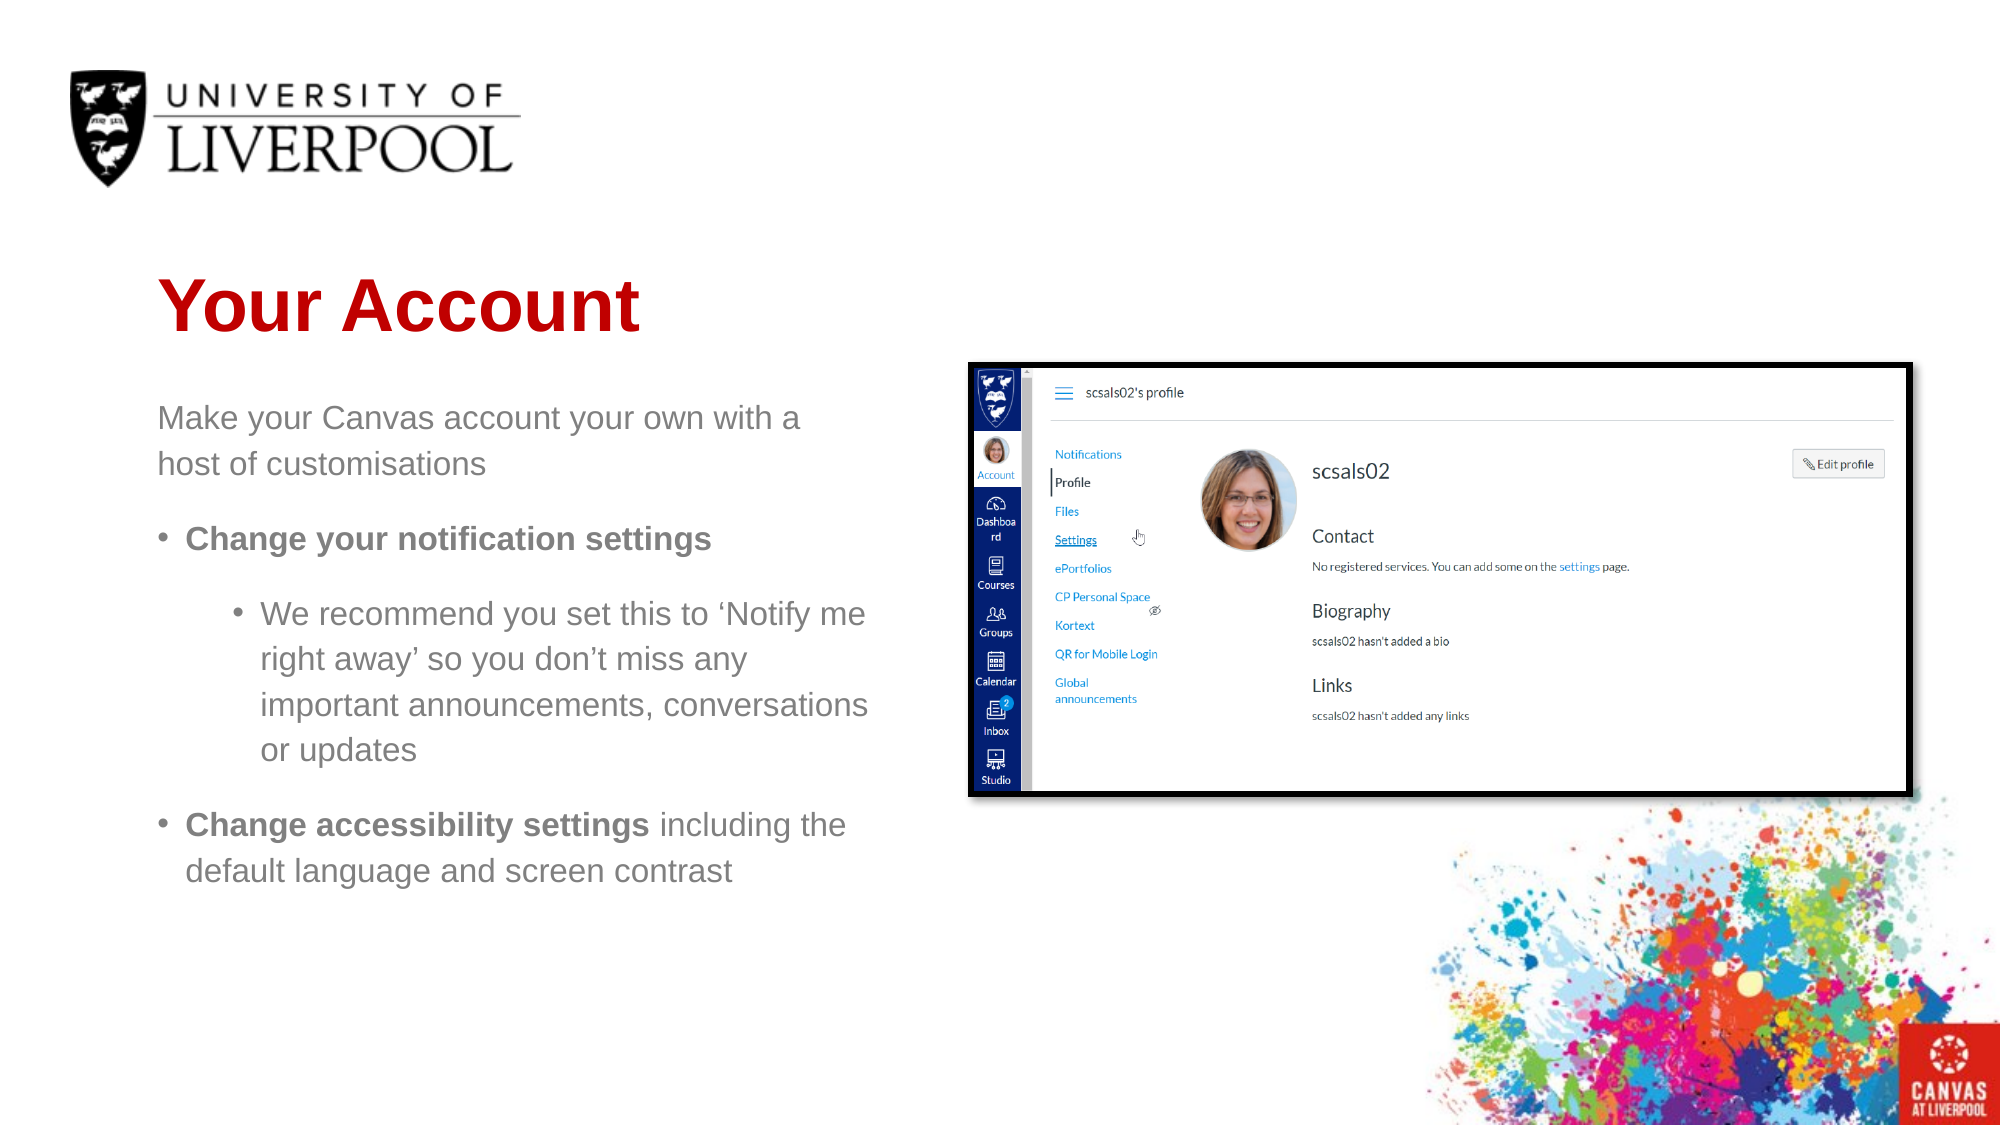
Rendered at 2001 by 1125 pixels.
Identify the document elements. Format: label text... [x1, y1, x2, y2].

title Your Account [142, 258, 1738, 329]
picture [70, 70, 521, 188]
picture [973, 367, 2000, 1125]
text_box Make your Canvas account your own with a host of customisations Change your notification settings We recommend you set this to ‘Notify me right away’ so you don’t miss any important announcements, conversations or updates Change accessibility settings including the default language and screen contrast [142, 382, 888, 1024]
